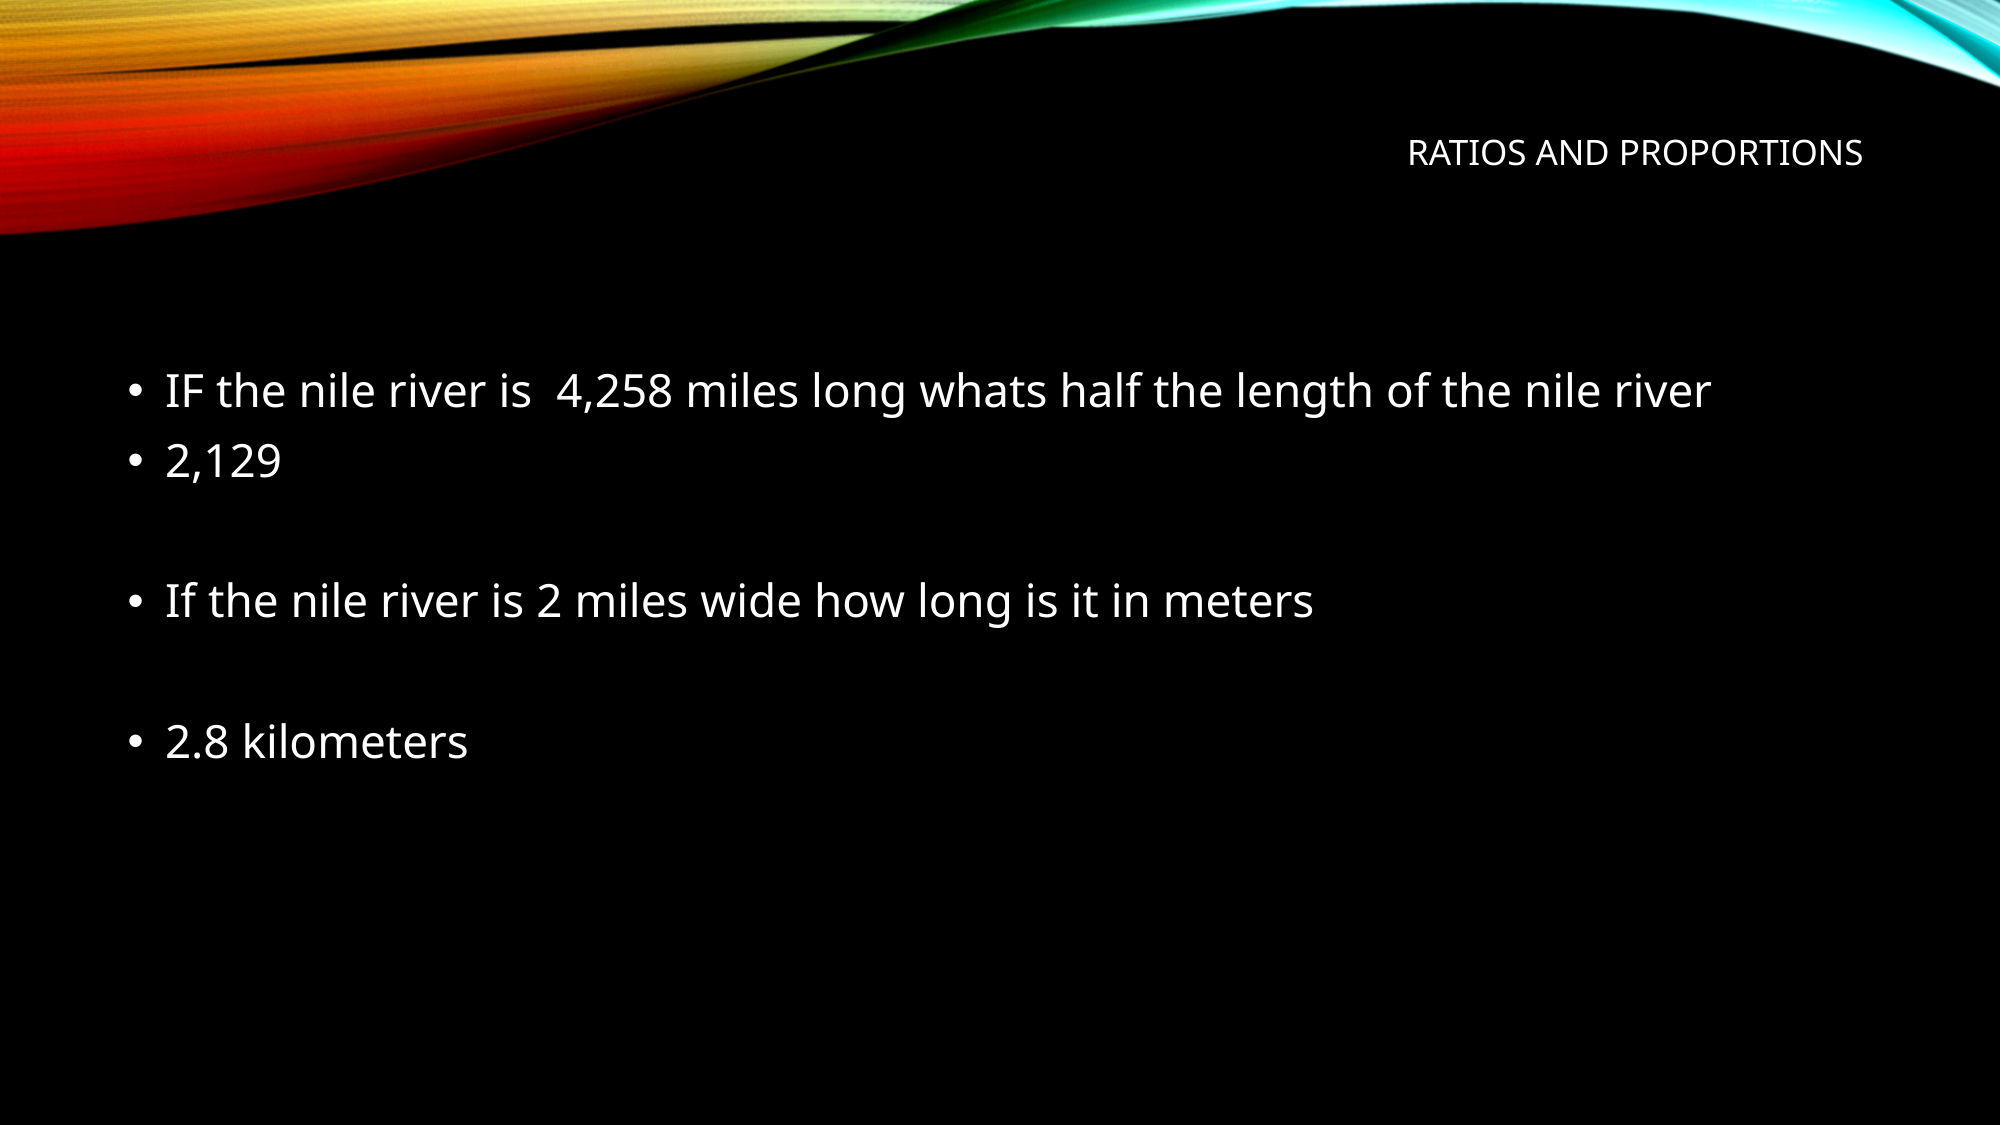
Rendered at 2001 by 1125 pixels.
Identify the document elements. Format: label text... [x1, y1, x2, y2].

title Ratios and proportions [474, 125, 1888, 338]
list IF the nile river is 4,258 miles long whats half the length of the nile river 2,129 If the nile river is 2 miles wide how long is it in meters 2.8 kilometers [112, 360, 1888, 1021]
picture [0, 0, 2000, 237]
